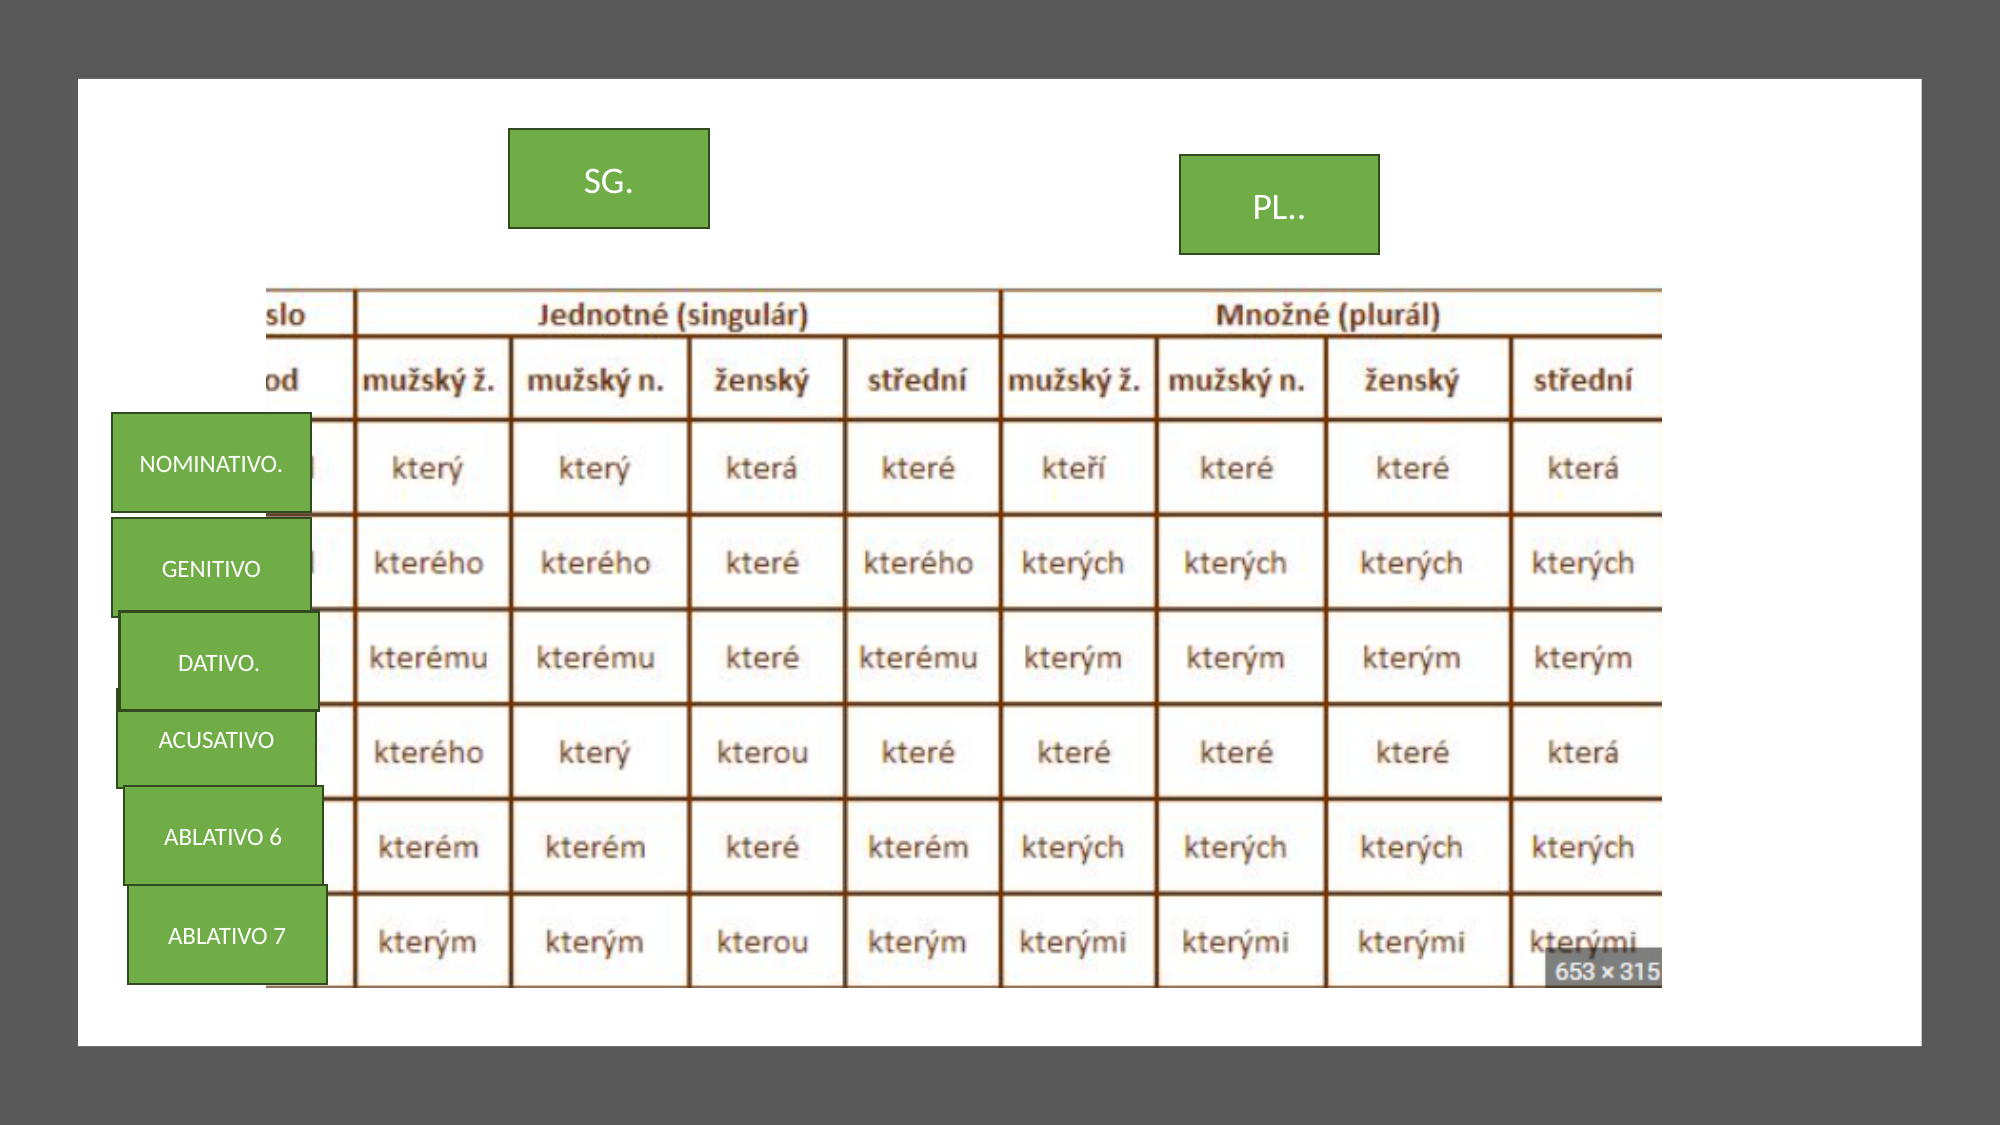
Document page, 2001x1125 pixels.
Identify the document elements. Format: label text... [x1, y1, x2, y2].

text_box NOMINATIVO. [111, 412, 266, 513]
text_box [0, 0, 2000, 1125]
picture [266, 283, 1663, 988]
text_box DATIVO. [118, 610, 266, 712]
text_box ABLATIVO 7 [127, 884, 266, 985]
text_box ABLATIVO 6 [123, 785, 266, 886]
text_box ACUSATIVO [116, 688, 266, 789]
text_box SG. [508, 128, 710, 229]
text_box GENITIVO [111, 517, 266, 618]
text_box [77, 78, 1923, 1047]
text_box PL.. [1179, 154, 1380, 255]
